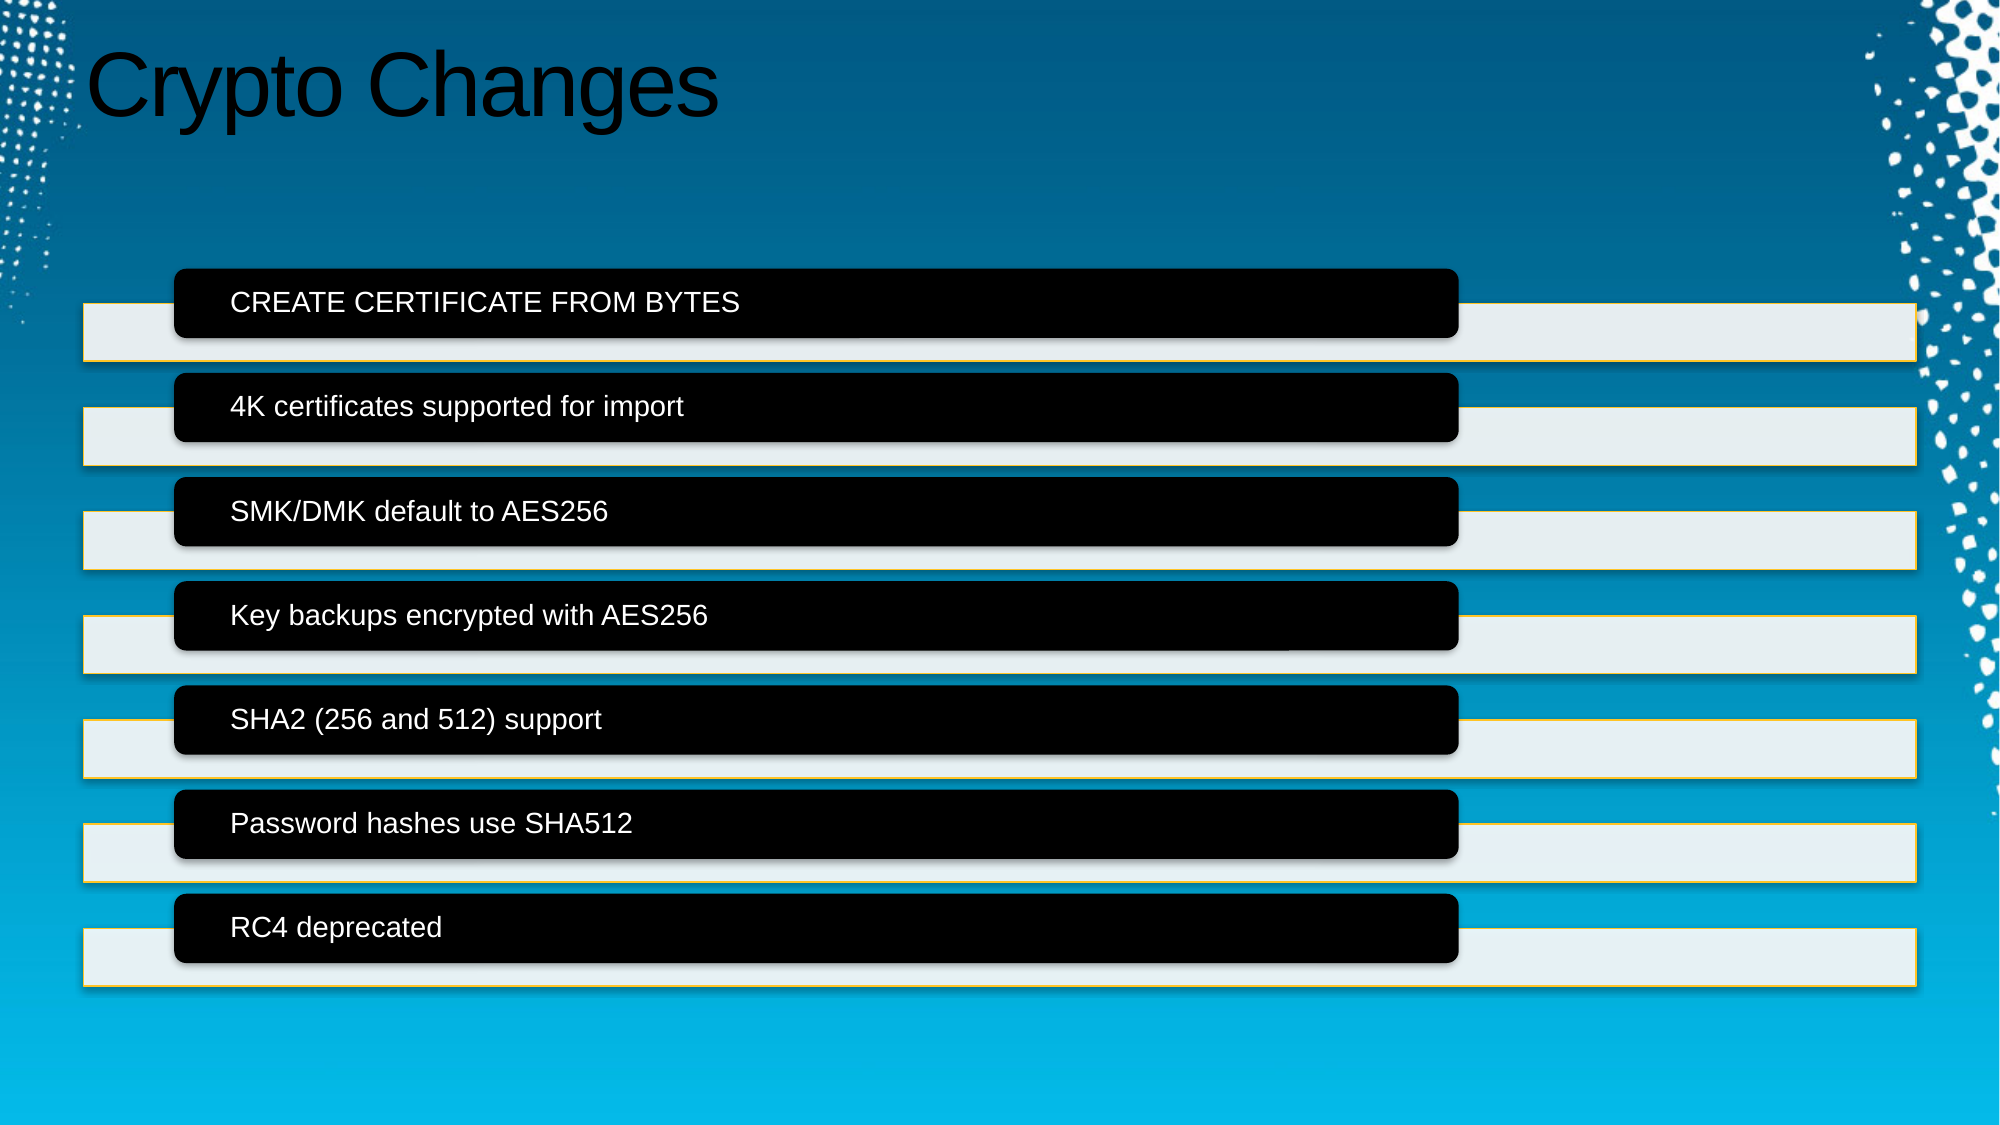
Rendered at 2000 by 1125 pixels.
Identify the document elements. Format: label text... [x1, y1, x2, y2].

picture [1957, 187, 1971, 200]
picture [1978, 517, 1987, 527]
picture [1929, 27, 1945, 45]
picture [1973, 368, 1982, 380]
picture [1958, 445, 1968, 460]
picture [1972, 312, 1985, 322]
picture [1946, 155, 1961, 167]
picture [33, 116, 40, 124]
picture [1955, 246, 1965, 256]
picture [1925, 87, 1941, 99]
picture [1972, 570, 1986, 583]
picture [1922, 200, 1934, 207]
picture [42, 31, 53, 39]
picture [11, 55, 21, 64]
picture [10, 69, 17, 78]
picture [1990, 492, 2000, 505]
picture [56, 47, 64, 55]
picture [41, 59, 48, 67]
picture [1963, 335, 1972, 344]
picture [17, 129, 23, 136]
picture [1950, 359, 1960, 366]
picture [1979, 657, 1995, 676]
picture [1925, 141, 1935, 155]
picture [43, 42, 49, 53]
picture [6, 97, 12, 105]
picture [1942, 465, 1958, 483]
picture [34, 101, 43, 111]
picture [1952, 502, 1967, 516]
picture [1921, 0, 1934, 8]
picture [33, 0, 42, 10]
picture [16, 143, 21, 151]
picture [0, 40, 9, 45]
picture [1898, 188, 1912, 198]
picture [1953, 301, 1962, 312]
picture [1993, 321, 2000, 339]
picture [1995, 582, 2000, 595]
picture [1963, 278, 1976, 291]
picture [1920, 257, 1932, 264]
picture [1926, 344, 1939, 358]
picture [1942, 269, 1953, 276]
picture [1991, 637, 2000, 652]
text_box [83, 264, 1917, 991]
picture [1948, 413, 1958, 424]
picture [31, 131, 37, 138]
picture [3, 10, 11, 18]
picture [1968, 481, 1978, 492]
picture [1994, 382, 2000, 391]
picture [1917, 308, 1929, 326]
picture [1984, 349, 1992, 357]
picture [18, 0, 29, 6]
picture [1941, 324, 1952, 332]
picture [29, 27, 38, 38]
picture [1974, 683, 1985, 694]
picture [33, 88, 42, 97]
picture [13, 41, 25, 49]
picture [26, 57, 34, 68]
picture [1991, 747, 2000, 765]
picture [1935, 0, 2000, 306]
picture [1963, 535, 1977, 550]
picture [1932, 235, 1943, 241]
picture [1988, 691, 2000, 709]
picture [28, 42, 36, 53]
picture [1935, 379, 1948, 391]
picture [45, 16, 55, 24]
picture [1983, 404, 1992, 414]
picture [1915, 109, 1924, 119]
picture [1980, 460, 1987, 469]
picture [47, 0, 57, 10]
picture [1981, 604, 2000, 620]
picture [1955, 557, 1965, 573]
picture [38, 74, 47, 80]
picture [1970, 426, 1980, 436]
picture [0, 155, 5, 163]
picture [1919, 367, 1930, 378]
picture [1889, 152, 1901, 166]
picture [1935, 431, 1946, 449]
title Crypto Changes [85, 37, 1914, 138]
picture [0, 24, 9, 33]
picture [1911, 223, 1918, 230]
picture [1945, 213, 1955, 220]
picture [55, 62, 62, 69]
picture [1935, 177, 1945, 189]
picture [1992, 438, 2000, 448]
picture [1963, 589, 1976, 607]
picture [54, 76, 60, 83]
picture [24, 72, 32, 79]
picture [58, 32, 66, 41]
picture [1982, 714, 1993, 729]
picture [1928, 399, 1939, 415]
picture [1914, 164, 1923, 177]
picture [1900, 240, 1912, 254]
picture [18, 13, 26, 19]
picture [1946, 525, 1956, 533]
picture [9, 84, 15, 91]
picture [30, 14, 40, 23]
picture [1960, 392, 1970, 403]
picture [1938, 122, 1950, 133]
picture [1988, 547, 2000, 561]
picture [1969, 625, 1985, 642]
picture [1892, 212, 1902, 216]
picture [16, 22, 23, 34]
picture [1930, 291, 1941, 297]
